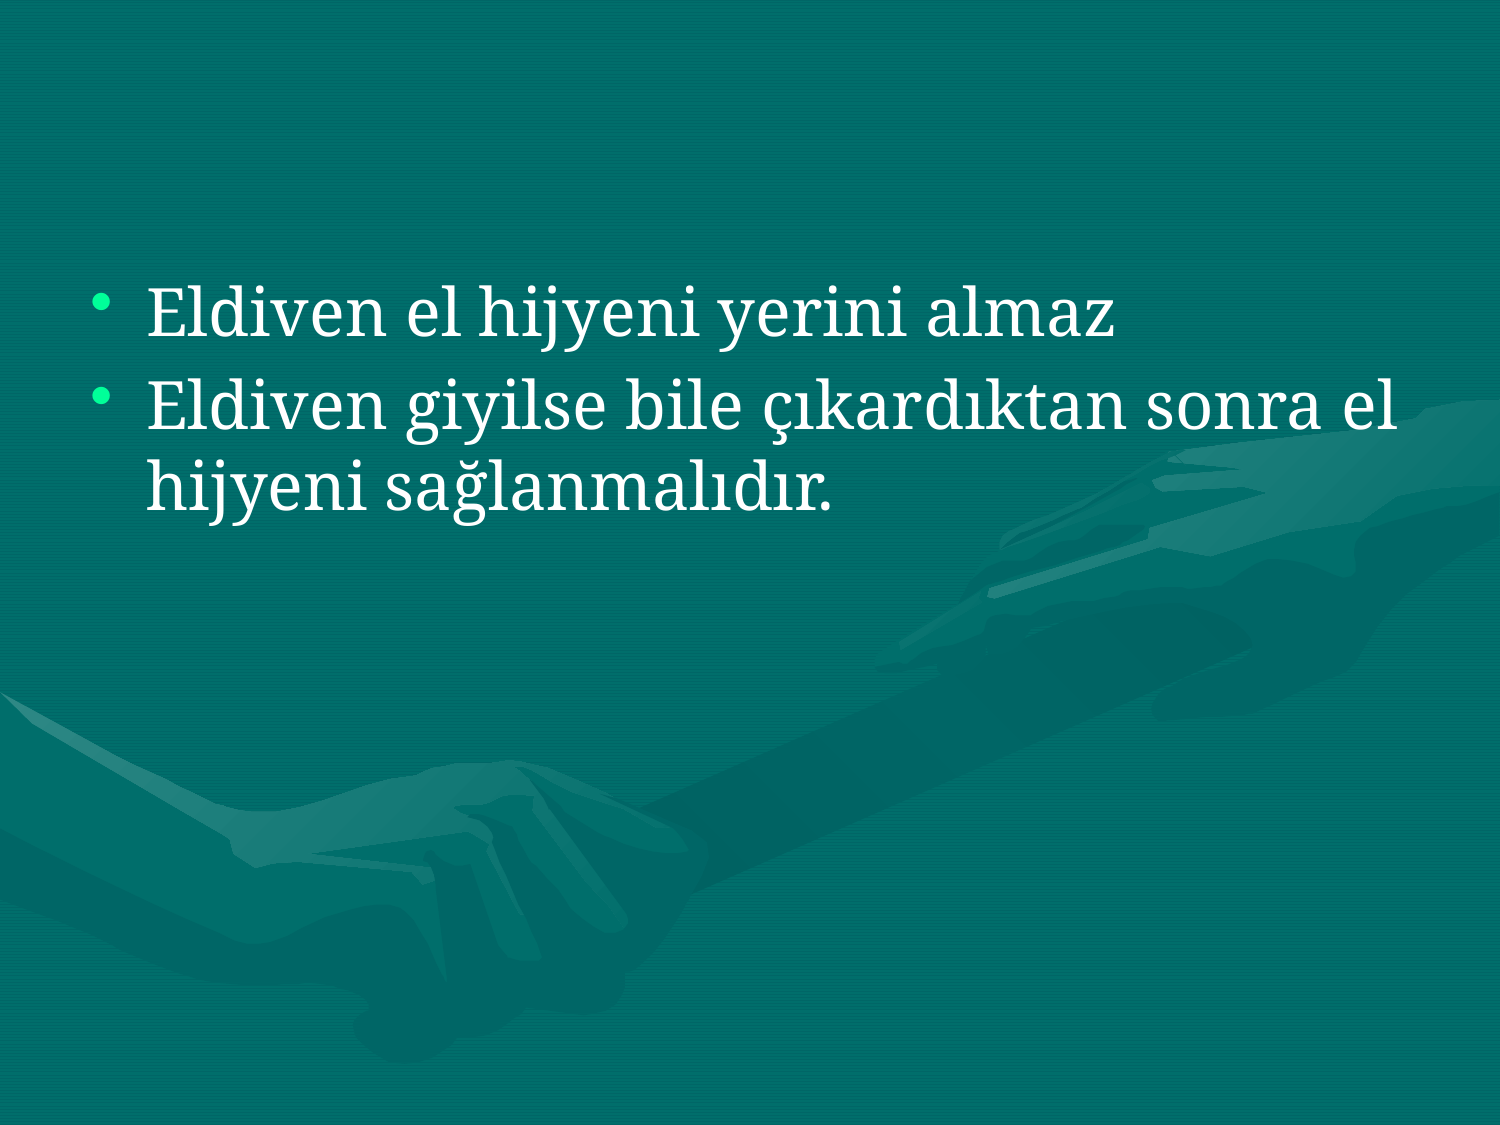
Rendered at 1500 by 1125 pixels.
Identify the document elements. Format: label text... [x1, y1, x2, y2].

list Eldiven el hijyeni yerini almaz Eldiven giyilse bile çıkardıktan sonra el hijyeni sağlanmalıdır. [75, 262, 1425, 1000]
